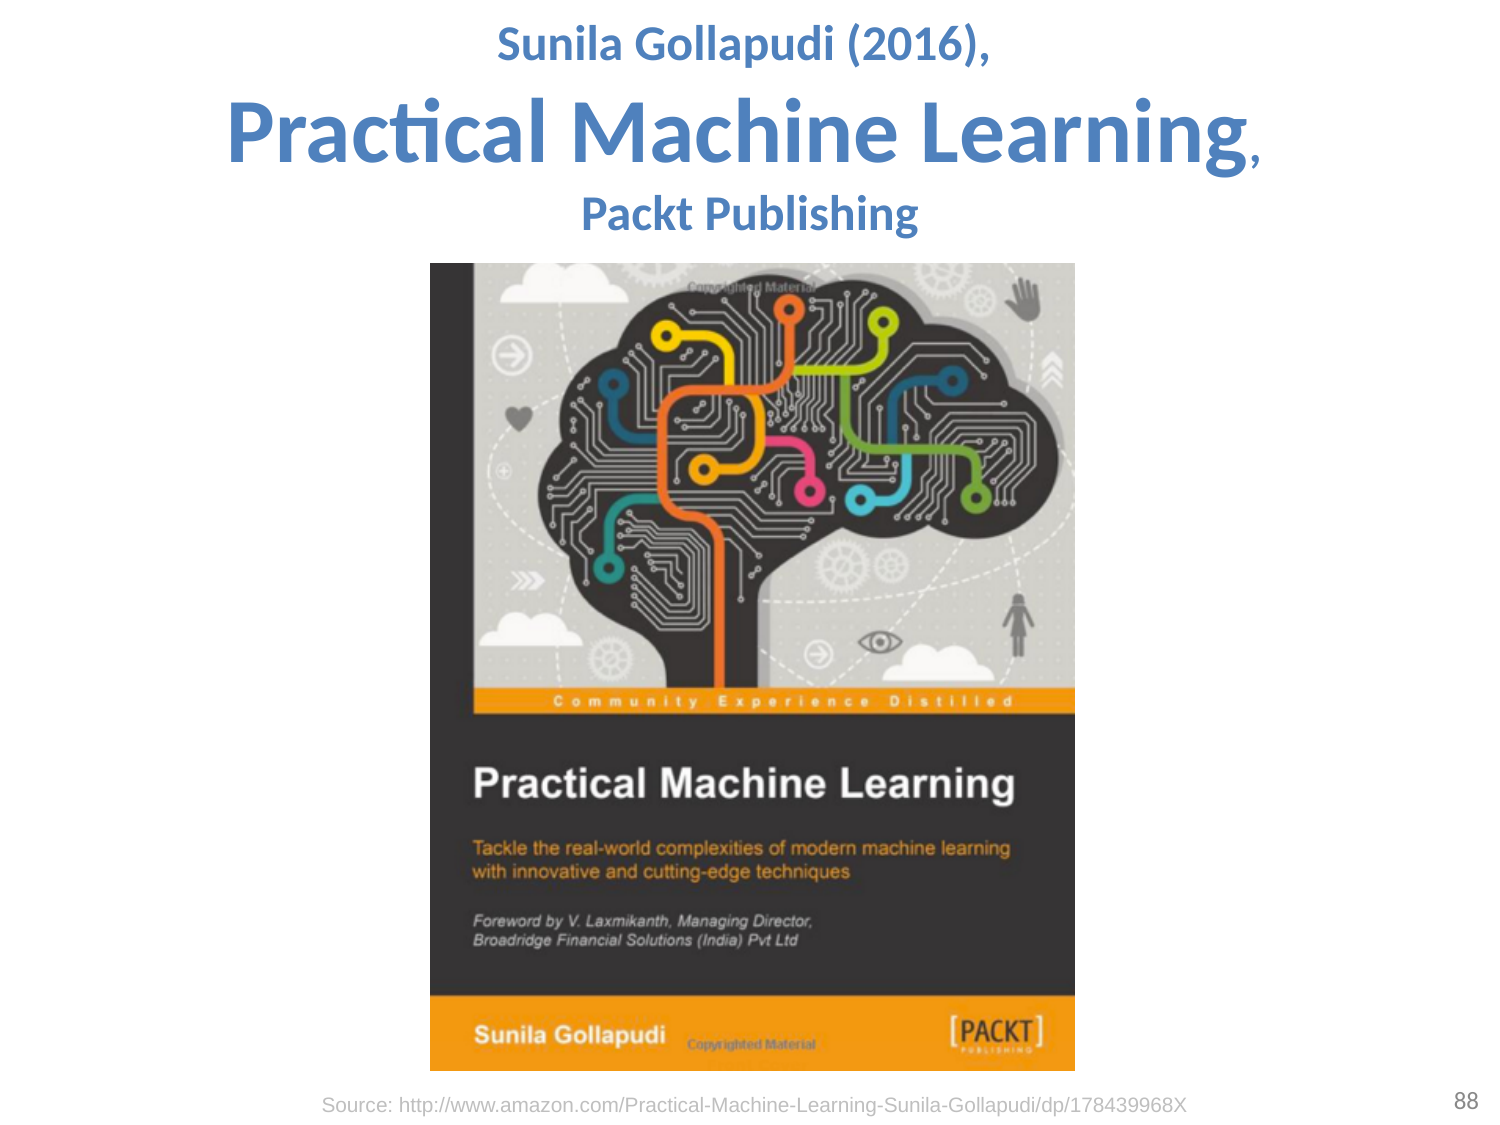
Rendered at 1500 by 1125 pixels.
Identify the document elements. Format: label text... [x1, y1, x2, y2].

title Sunila Gollapudi (2016), Practical Machine Learning, Packt Publishing [75, 19, 1425, 233]
text_box Source: http://www.amazon.com/Practical-Machine-Learning-Sunila-Gollapudi/dp/178439968X [277, 1084, 1232, 1125]
picture [430, 263, 1076, 1071]
slide_number 88 [1144, 1069, 1495, 1125]
